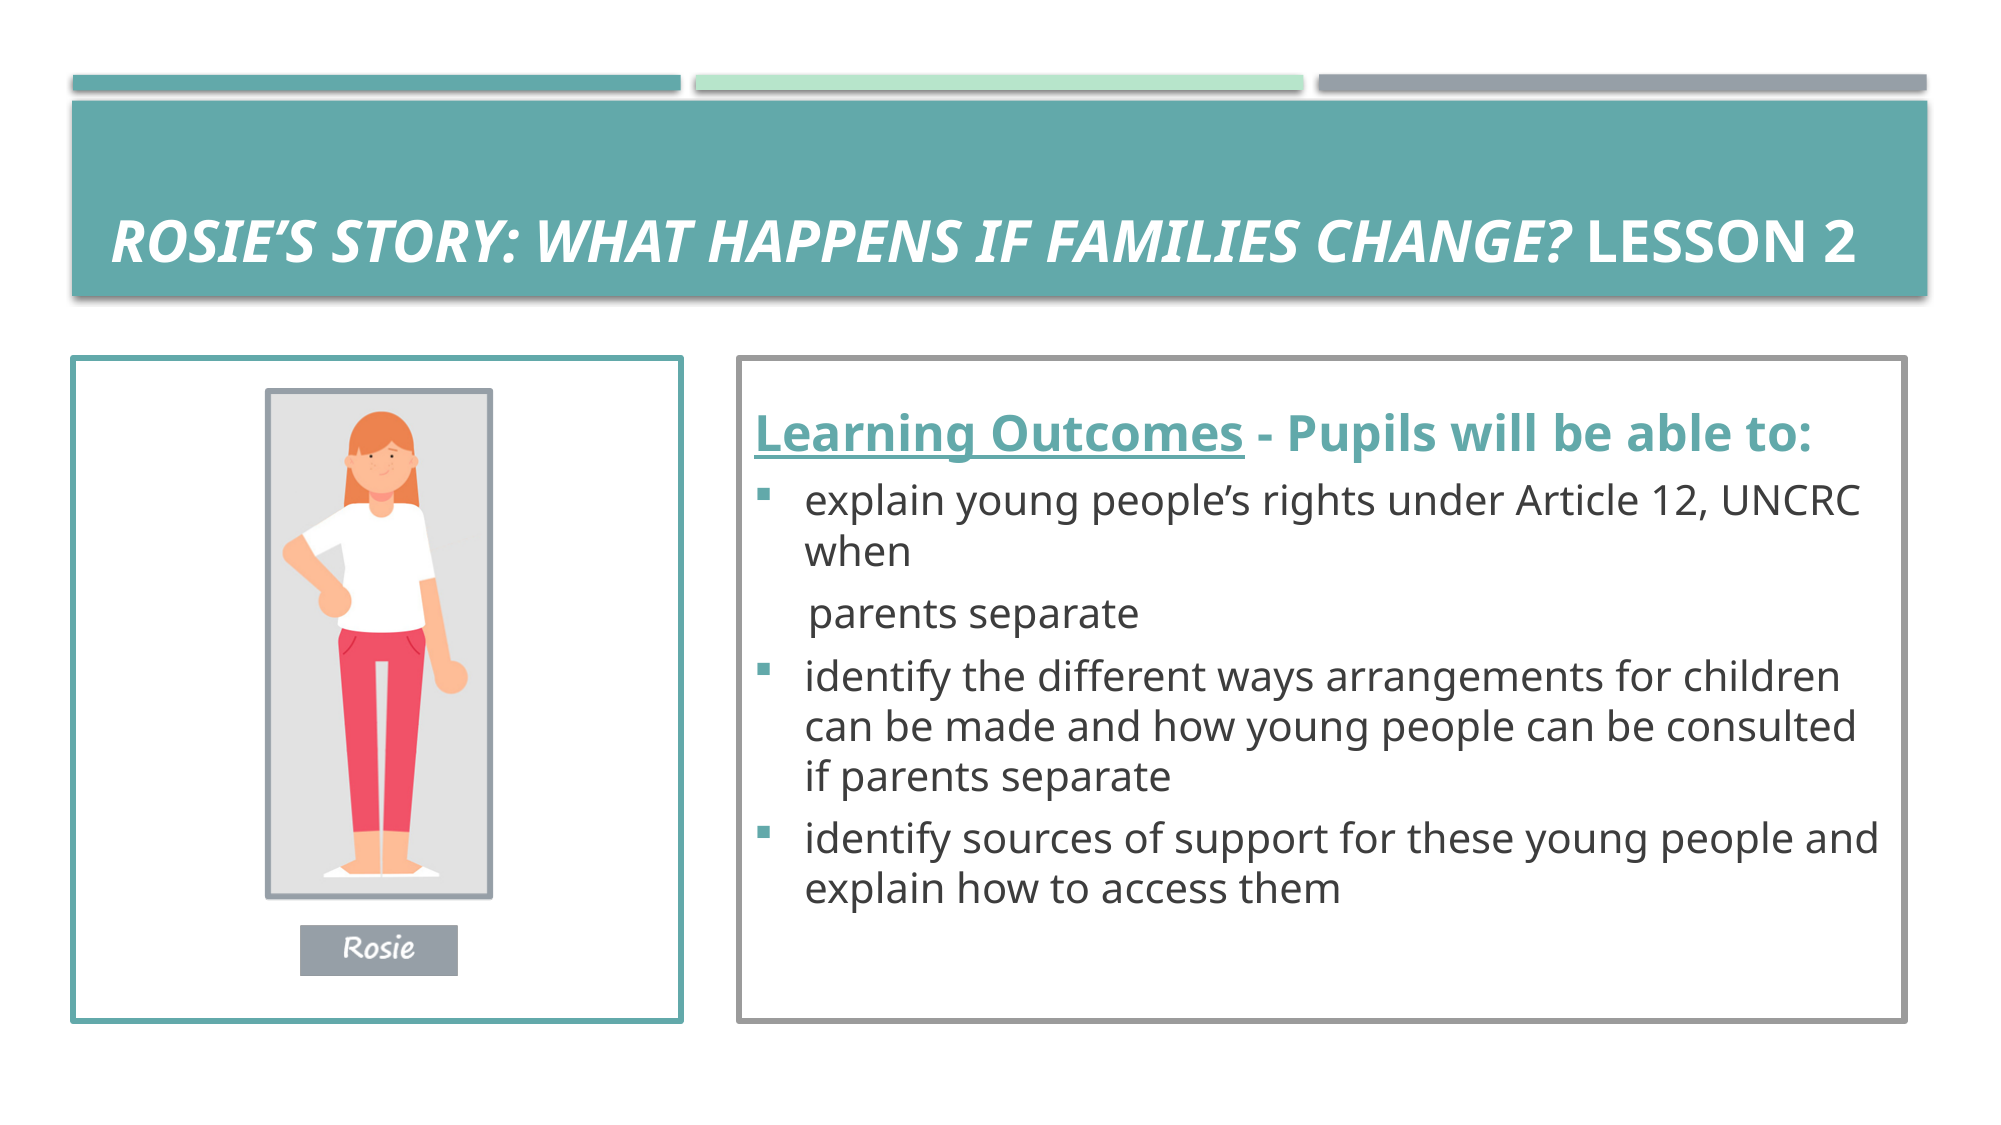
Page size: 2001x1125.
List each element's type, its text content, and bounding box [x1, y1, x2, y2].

title Rosie’s story: What happens if families change? LESSON 2 [95, 115, 1905, 282]
text_box [71, 356, 682, 1023]
picture [263, 386, 494, 987]
list Learning Outcomes - Pupils will be able to: explain young people’s rights under Article 12, UNCRC when parents separate identify the different ways arrangements for children can be made and how young people can be consulted if parents separate identify sources of support for these young people and explain how to access them [739, 357, 1905, 1022]
